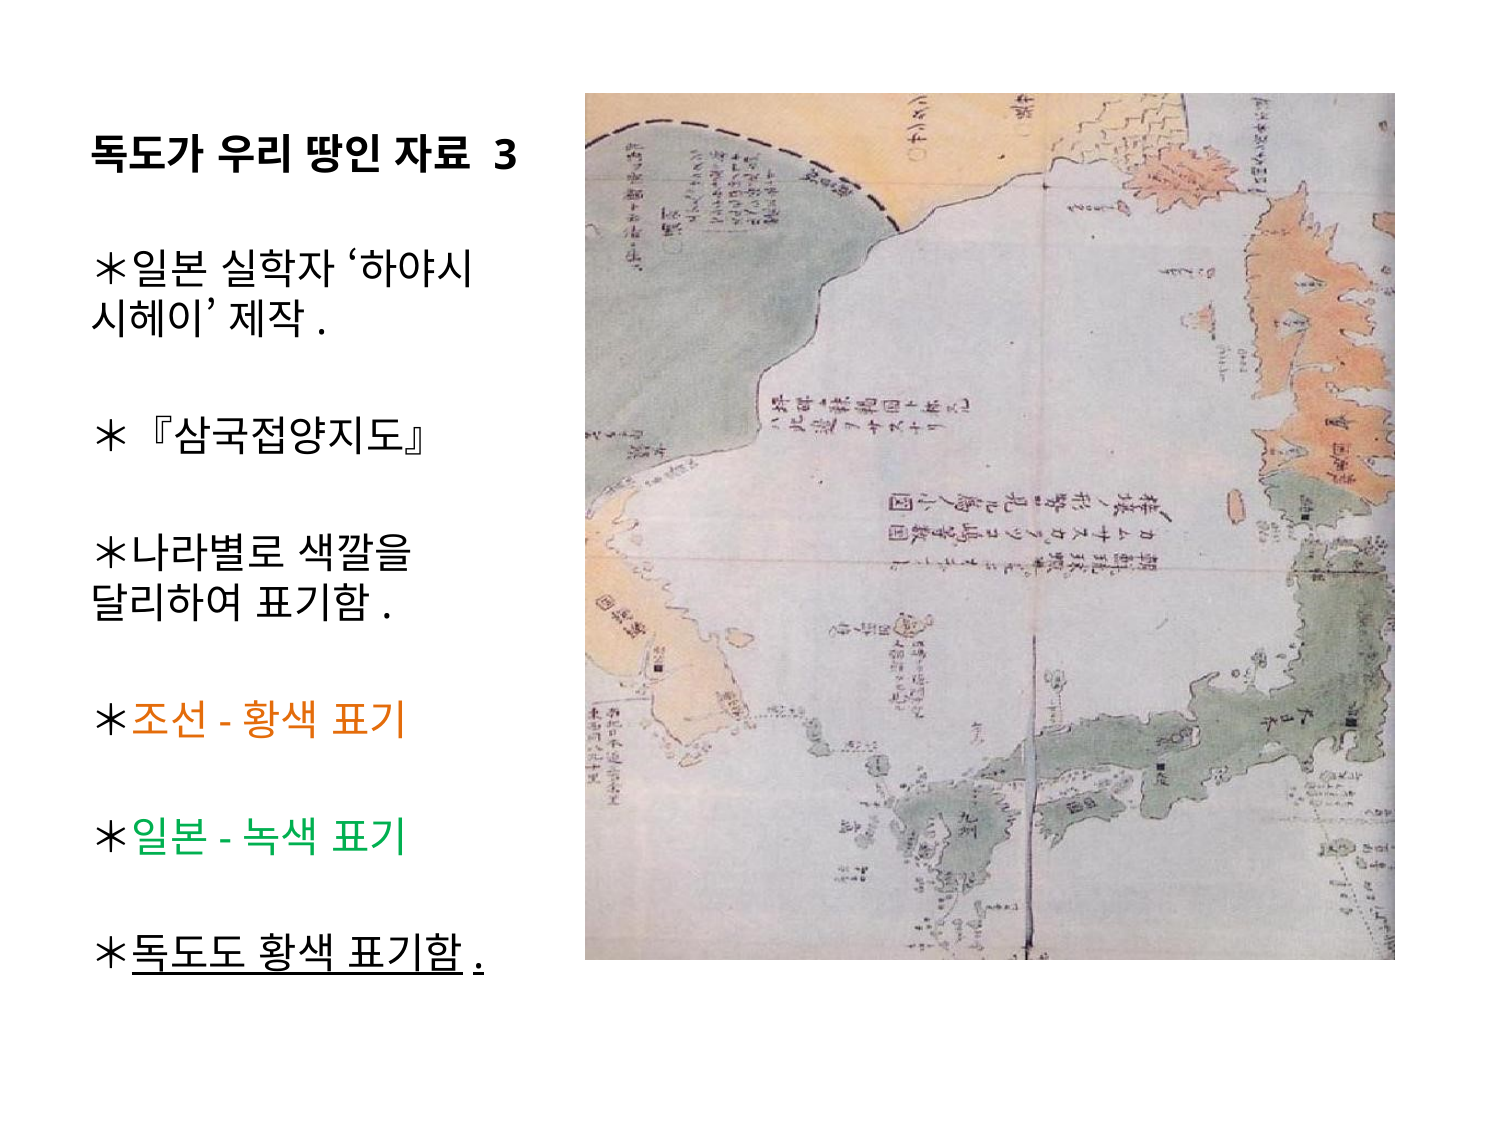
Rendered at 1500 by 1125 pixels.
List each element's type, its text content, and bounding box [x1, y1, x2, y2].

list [585, 93, 1395, 961]
title 독도가 우리 땅인 자료 3 [75, 44, 569, 235]
list ＊일본 실학자 ‘하야시 시헤이’ 제작. ＊『삼국접양지도』 ＊나라별로 색깔을 달리하여 표기함. ＊조선-황색 표기 ＊일본-녹색 표기 ＊독도도 황색 표기함. [75, 235, 569, 1005]
